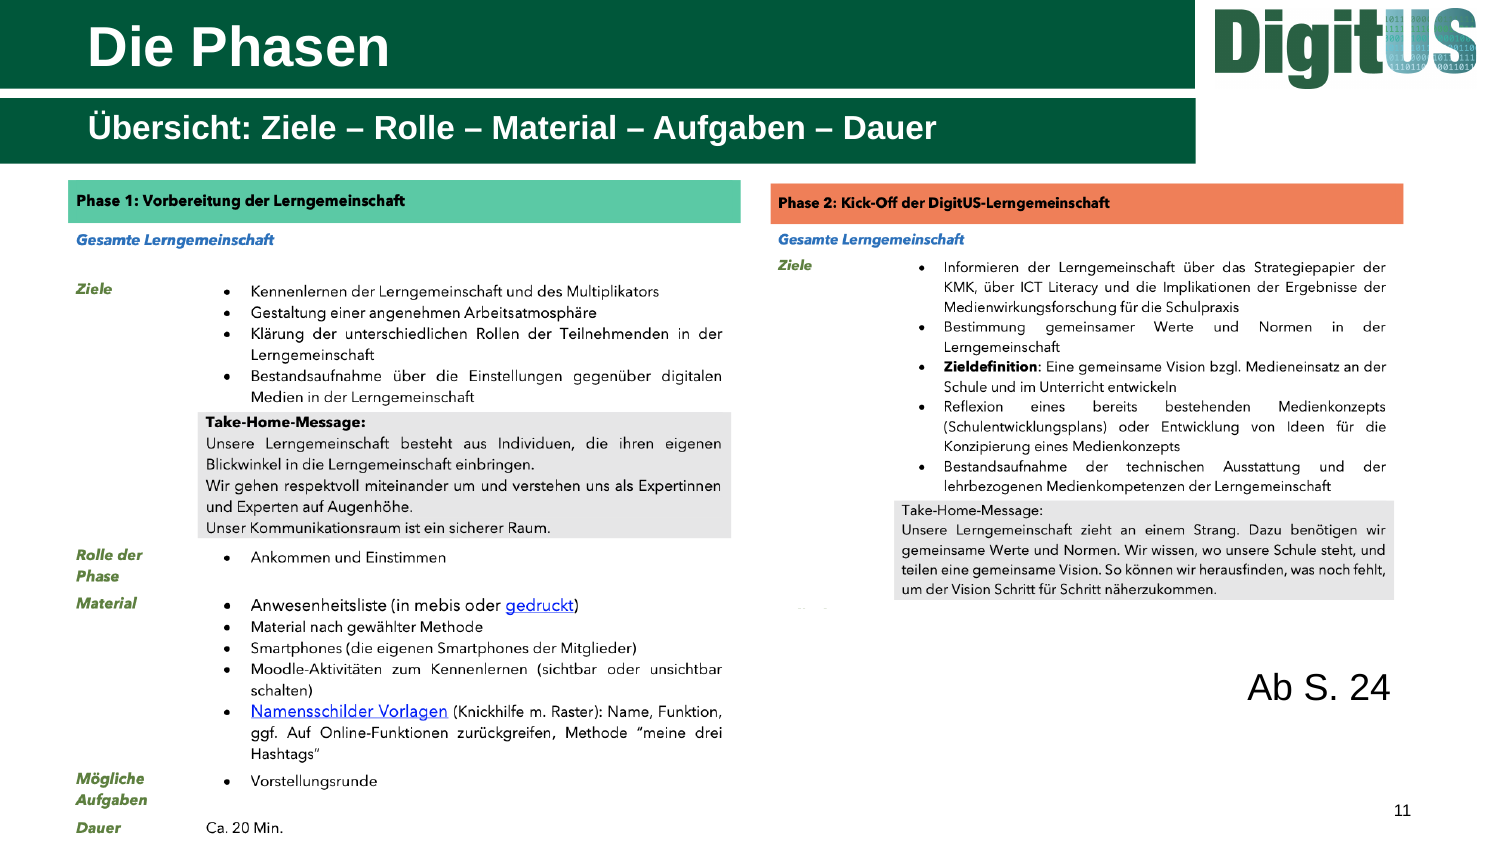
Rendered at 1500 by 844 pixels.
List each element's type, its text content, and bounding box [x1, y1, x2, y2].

picture [1215, 8, 1477, 89]
picture [45, 165, 1412, 844]
text_box Ab S. 24 [1232, 655, 1500, 716]
title Die Phasen [0, 0, 1195, 89]
slide_number 11 [1088, 775, 1412, 821]
list Übersicht: Ziele – Rolle – Material – Aufgaben – Dauer [0, 98, 1195, 164]
